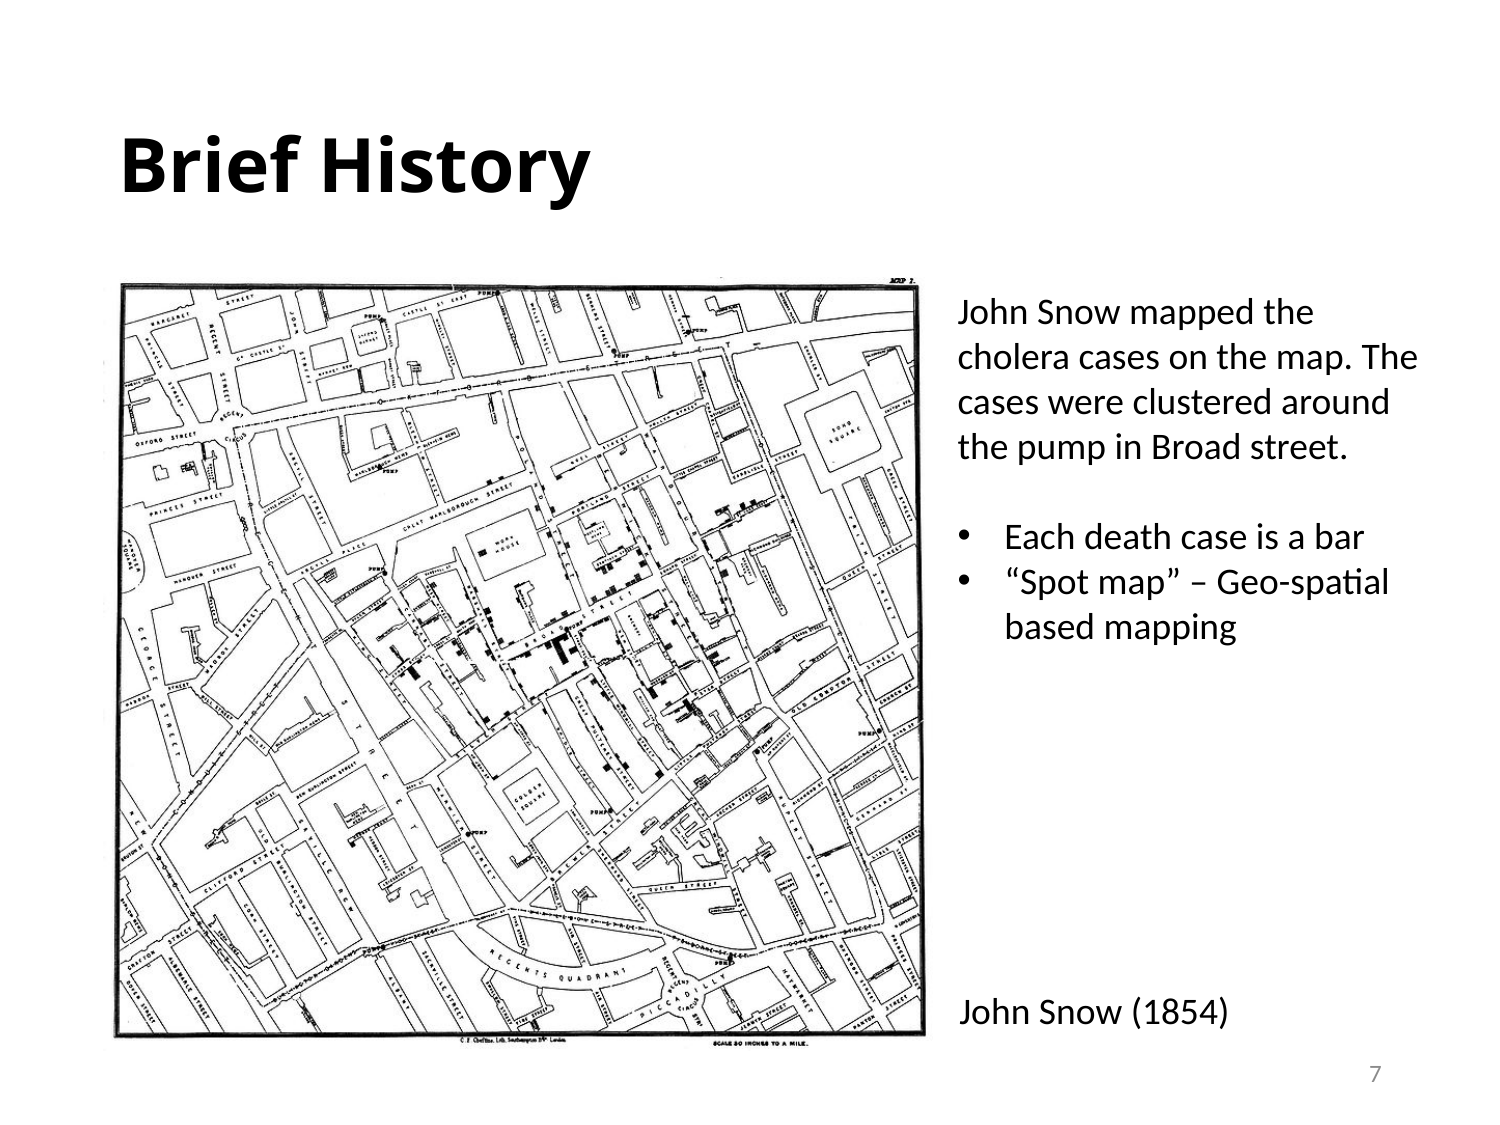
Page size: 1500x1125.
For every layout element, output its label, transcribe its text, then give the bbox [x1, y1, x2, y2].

picture [103, 277, 933, 1051]
text_box John Snow mapped the cholera cases on the map. The cases were clustered around the pump in Broad street. Each death case is a bar “Spot map” – Geo-spatial based mapping [942, 279, 1437, 655]
slide_number 7 [1059, 1042, 1397, 1103]
title Brief History [103, 59, 1397, 278]
text_box John Snow (1854) [944, 979, 1245, 1040]
